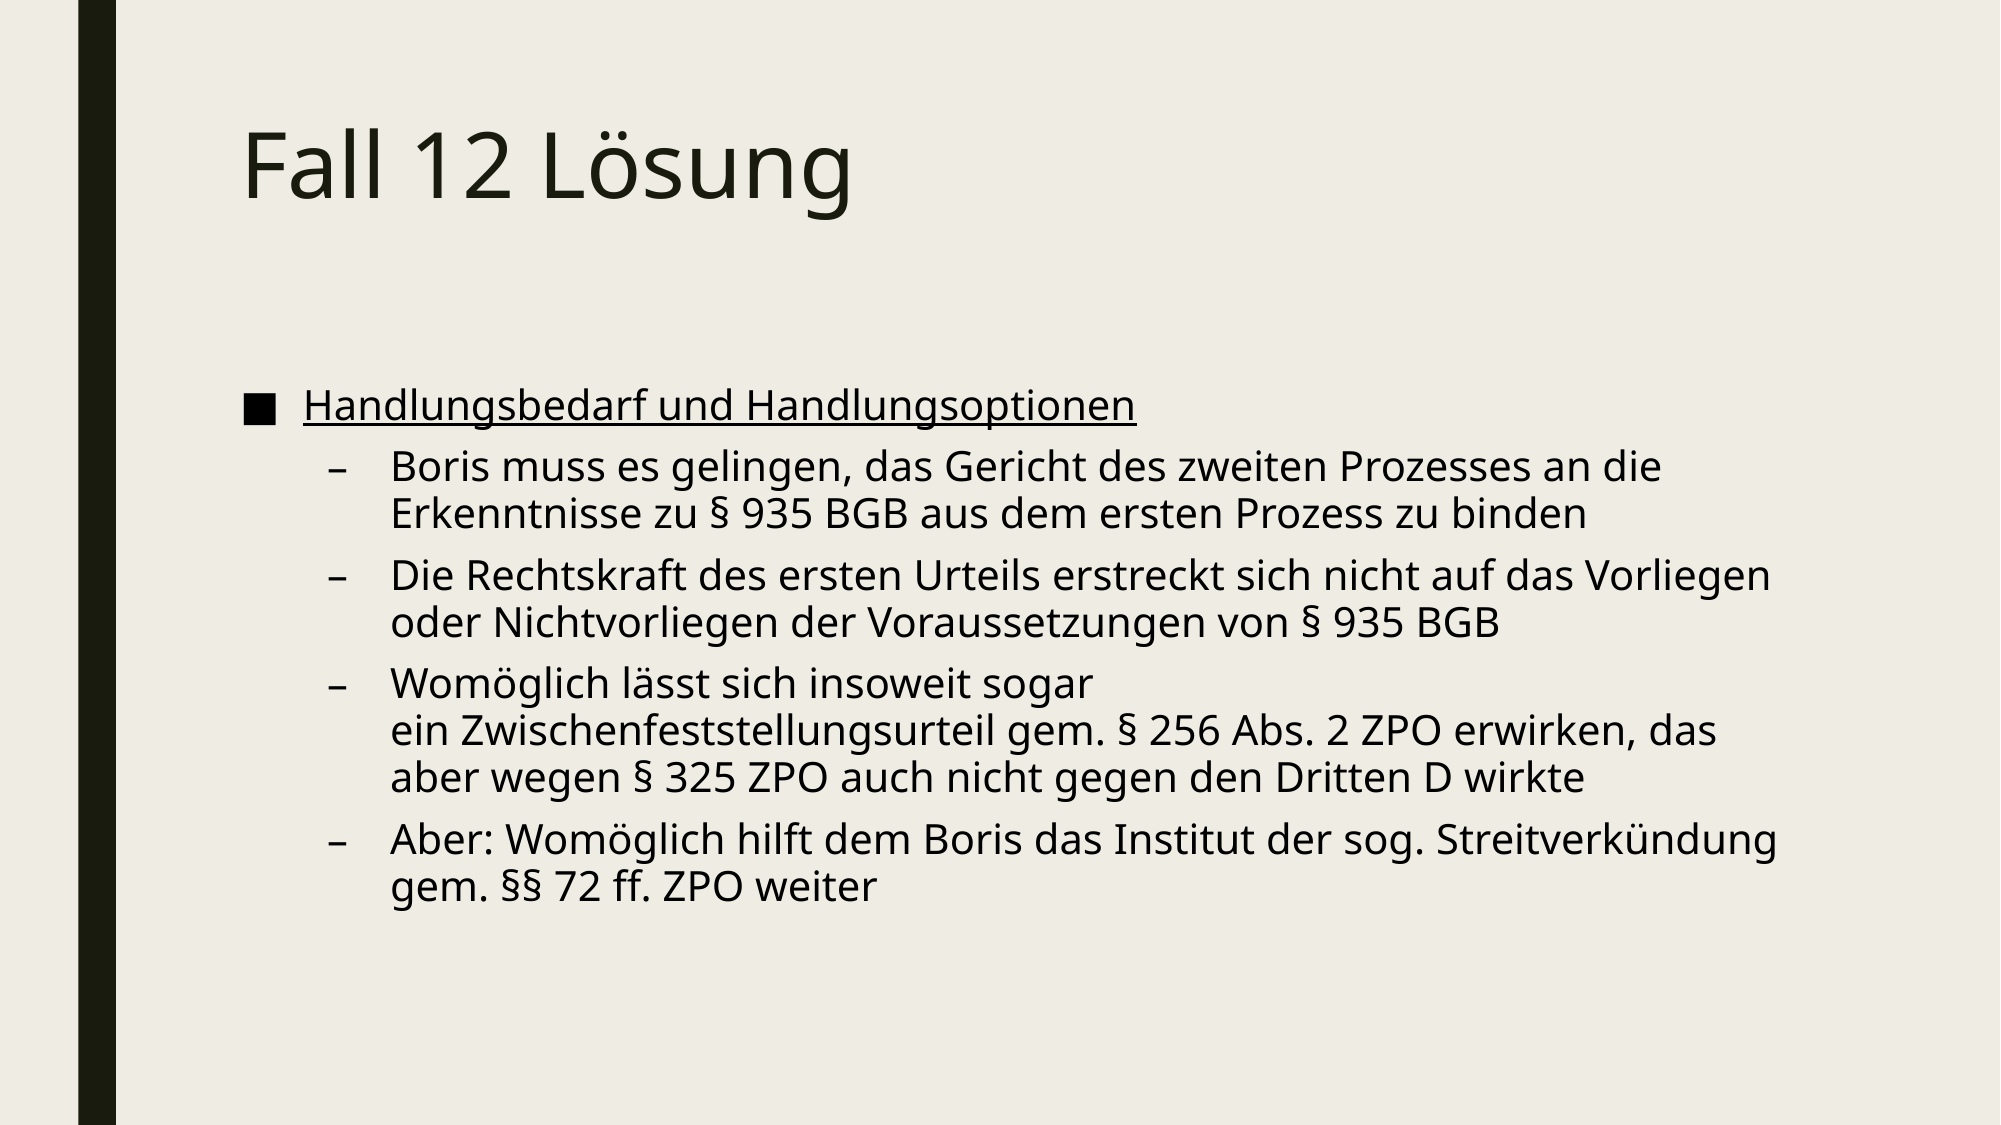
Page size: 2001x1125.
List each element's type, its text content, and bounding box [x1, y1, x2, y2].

list Handlungsbedarf und Handlungsoptionen Boris muss es gelingen, das Gericht des zweiten Prozesses an die Erkenntnisse zu § 935 BGB aus dem ersten Prozess zu binden Die Rechtskraft des ersten Urteils erstreckt sich nicht auf das Vorliegen oder Nichtvorliegen der Voraussetzungen von § 935 BGB Womöglich lässt sich insoweit sogar ein Zwischenfeststellungsurteil gem. § 256 Abs. 2 ZPO erwirken, das aber wegen § 325 ZPO auch nicht gegen den Dritten D wirkte Aber: Womöglich hilft dem Boris das Institut der sog. Streitverkündung gem. §§ 72 ff. ZPO weiter [225, 375, 1800, 963]
title Fall 12 Lösung [225, 112, 1800, 357]
